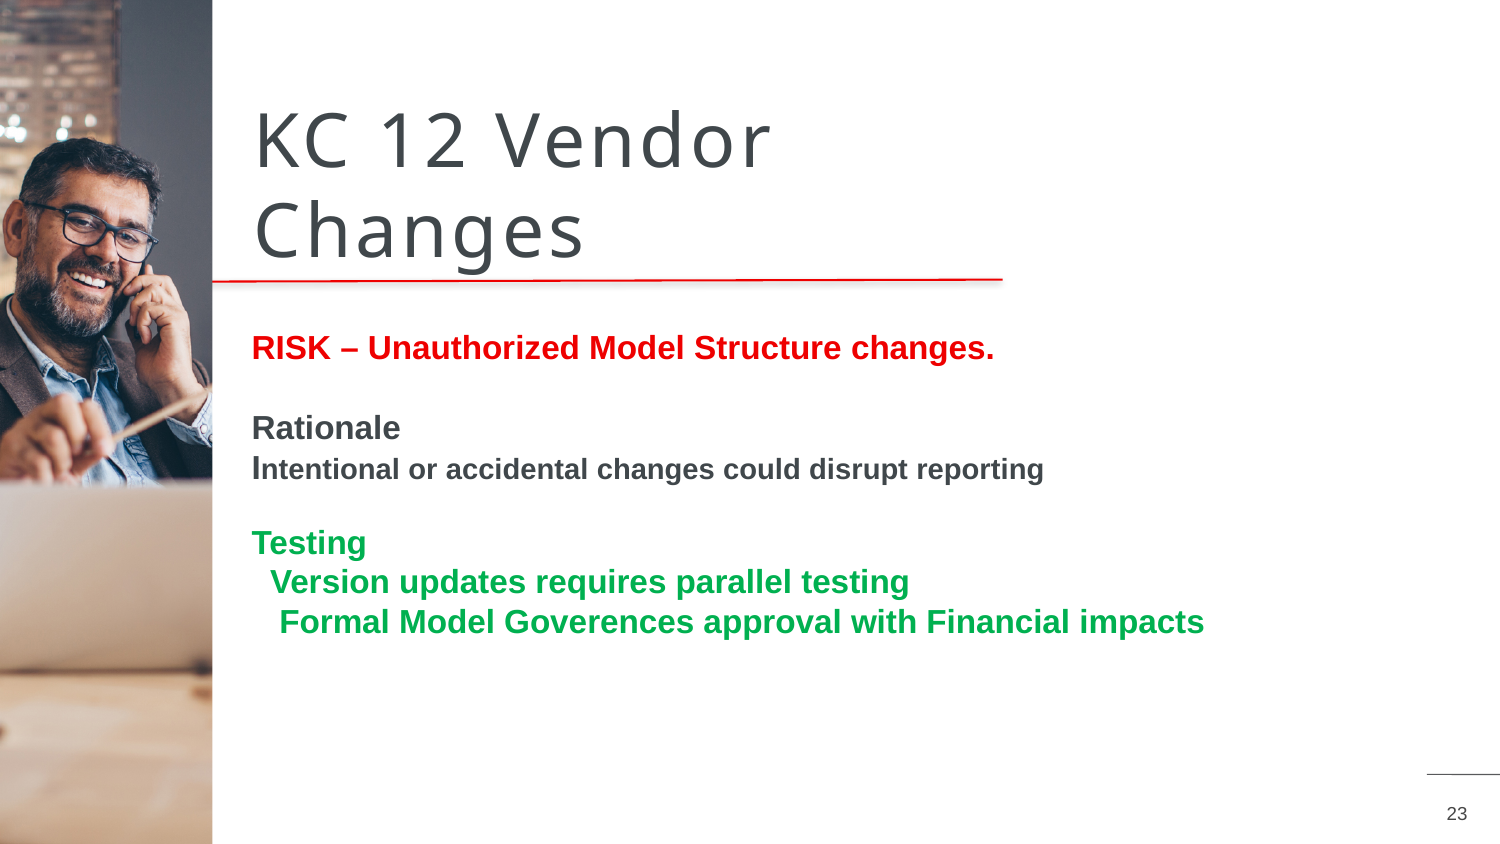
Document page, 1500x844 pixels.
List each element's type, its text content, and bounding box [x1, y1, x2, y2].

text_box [216, 279, 1003, 283]
slide_number 23 [1431, 794, 1492, 840]
title KC 12 Vendor Changes [238, 139, 1138, 280]
picture [0, 0, 213, 844]
list RISK – Unauthorized Model Structure changes. Rationale Intentional or accidental changes could disrupt reporting Testing Version updates requires parallel testing Formal Model Goverences approval with Financial impacts [216, 318, 1446, 752]
